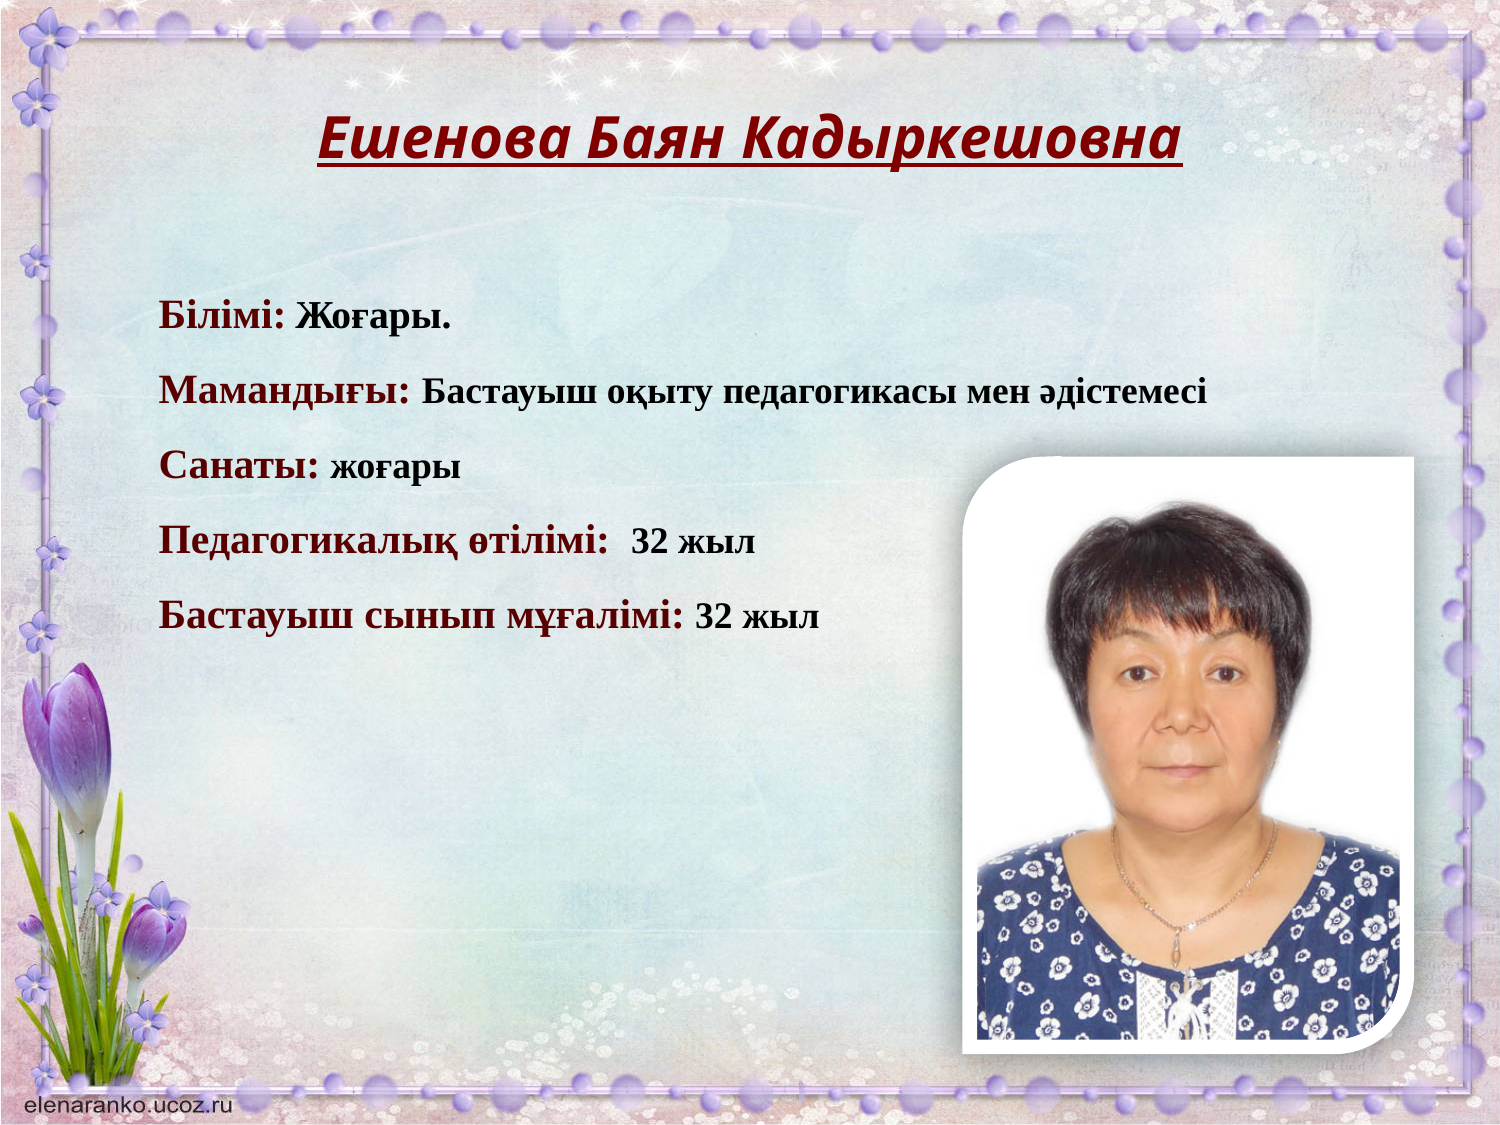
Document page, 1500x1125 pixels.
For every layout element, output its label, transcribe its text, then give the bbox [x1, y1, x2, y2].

picture [0, 0, 1500, 1125]
title Ешенова Баян Кадыркешовна [75, 75, 1425, 205]
list Білімі: Жоғары. Мамандығы: Бастауыш оқыту педагогикасы мен әдістемесі Санаты: жоғары Педагогикалық өтілімі: 32 жыл Бастауыш сынып мұғалімі: 32 жыл [143, 204, 1425, 1068]
